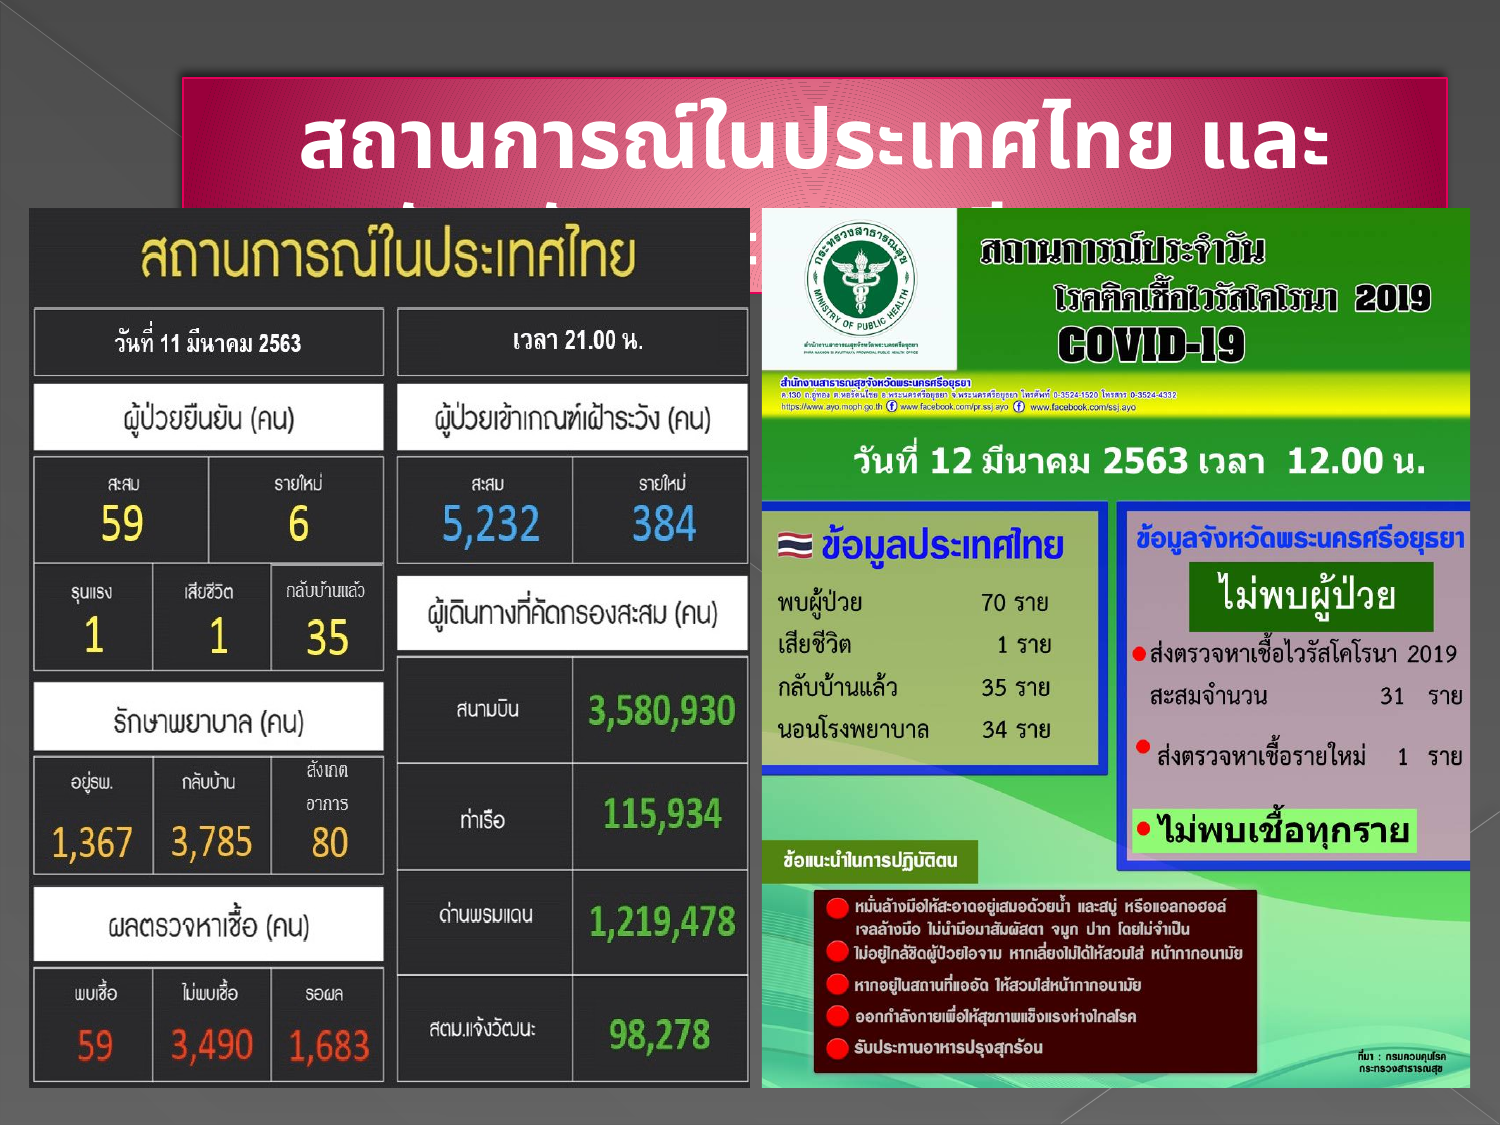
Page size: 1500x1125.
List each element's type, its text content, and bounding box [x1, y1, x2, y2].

picture [29, 207, 751, 1088]
text_box สถานการณ์ในประเทศไทย และ จังหวัดพระนครศรีอยุธยา [182, 77, 1448, 200]
picture [761, 207, 1471, 1088]
